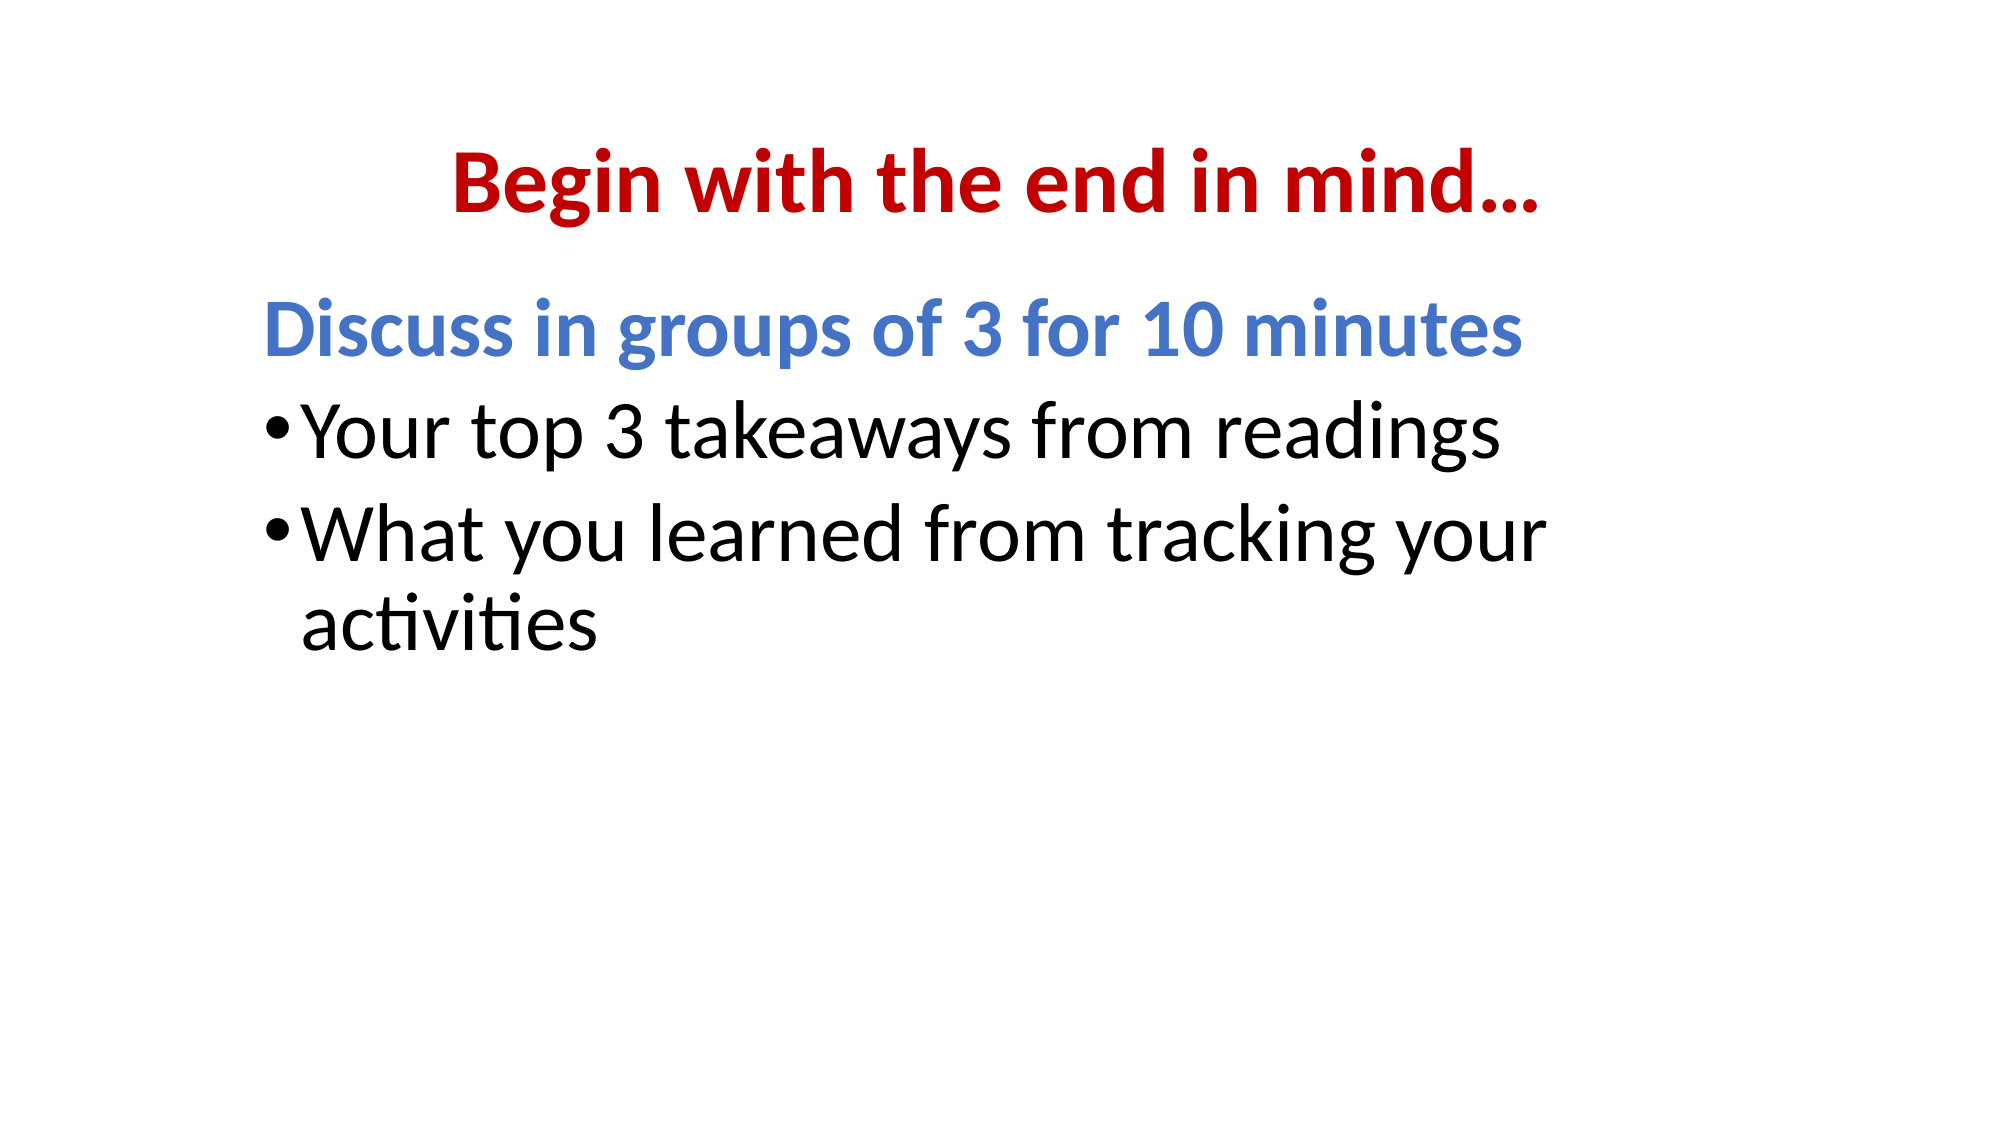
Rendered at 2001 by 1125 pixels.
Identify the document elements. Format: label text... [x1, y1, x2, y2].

title Begin with the end in mind… [323, 89, 1674, 276]
list Discuss in groups of 3 for 10 minutes Your top 3 takeaways from readings What you learned from tracking your activities [248, 276, 1749, 1023]
